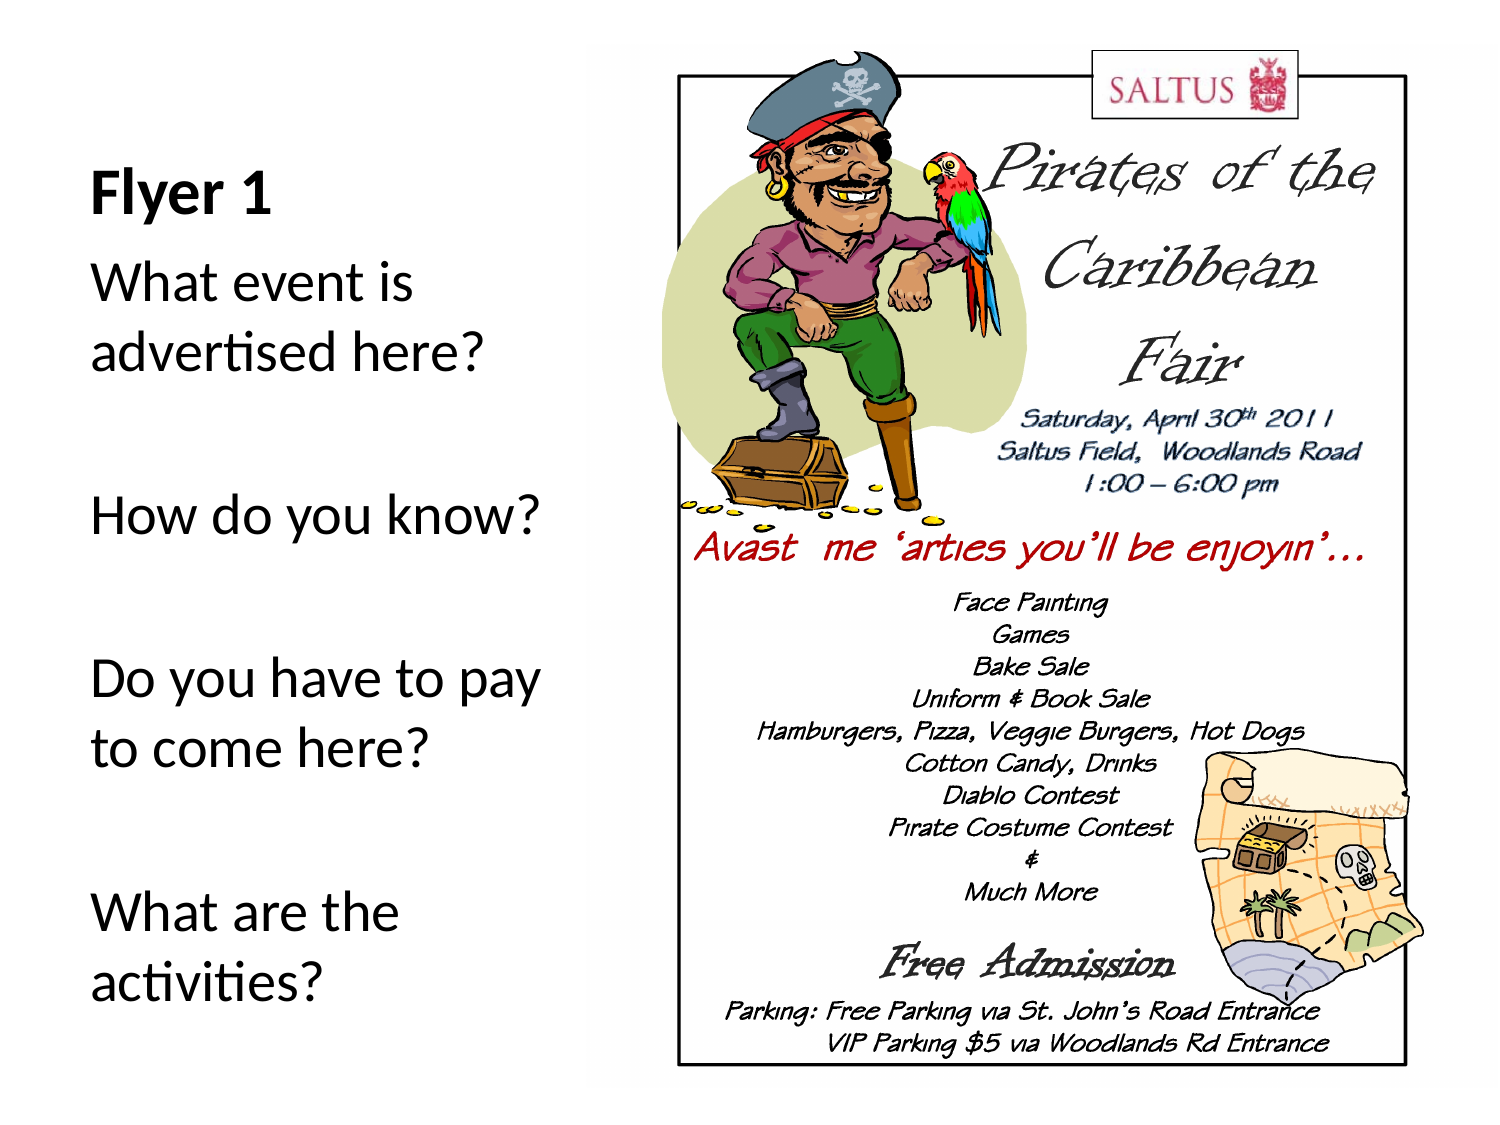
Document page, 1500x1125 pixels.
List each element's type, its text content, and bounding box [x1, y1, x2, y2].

title Flyer 1 [75, 44, 569, 235]
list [586, 44, 1498, 1088]
list What event is advertised here? How do you know? Do you have to pay to come here? What are the activities? [75, 235, 569, 1005]
